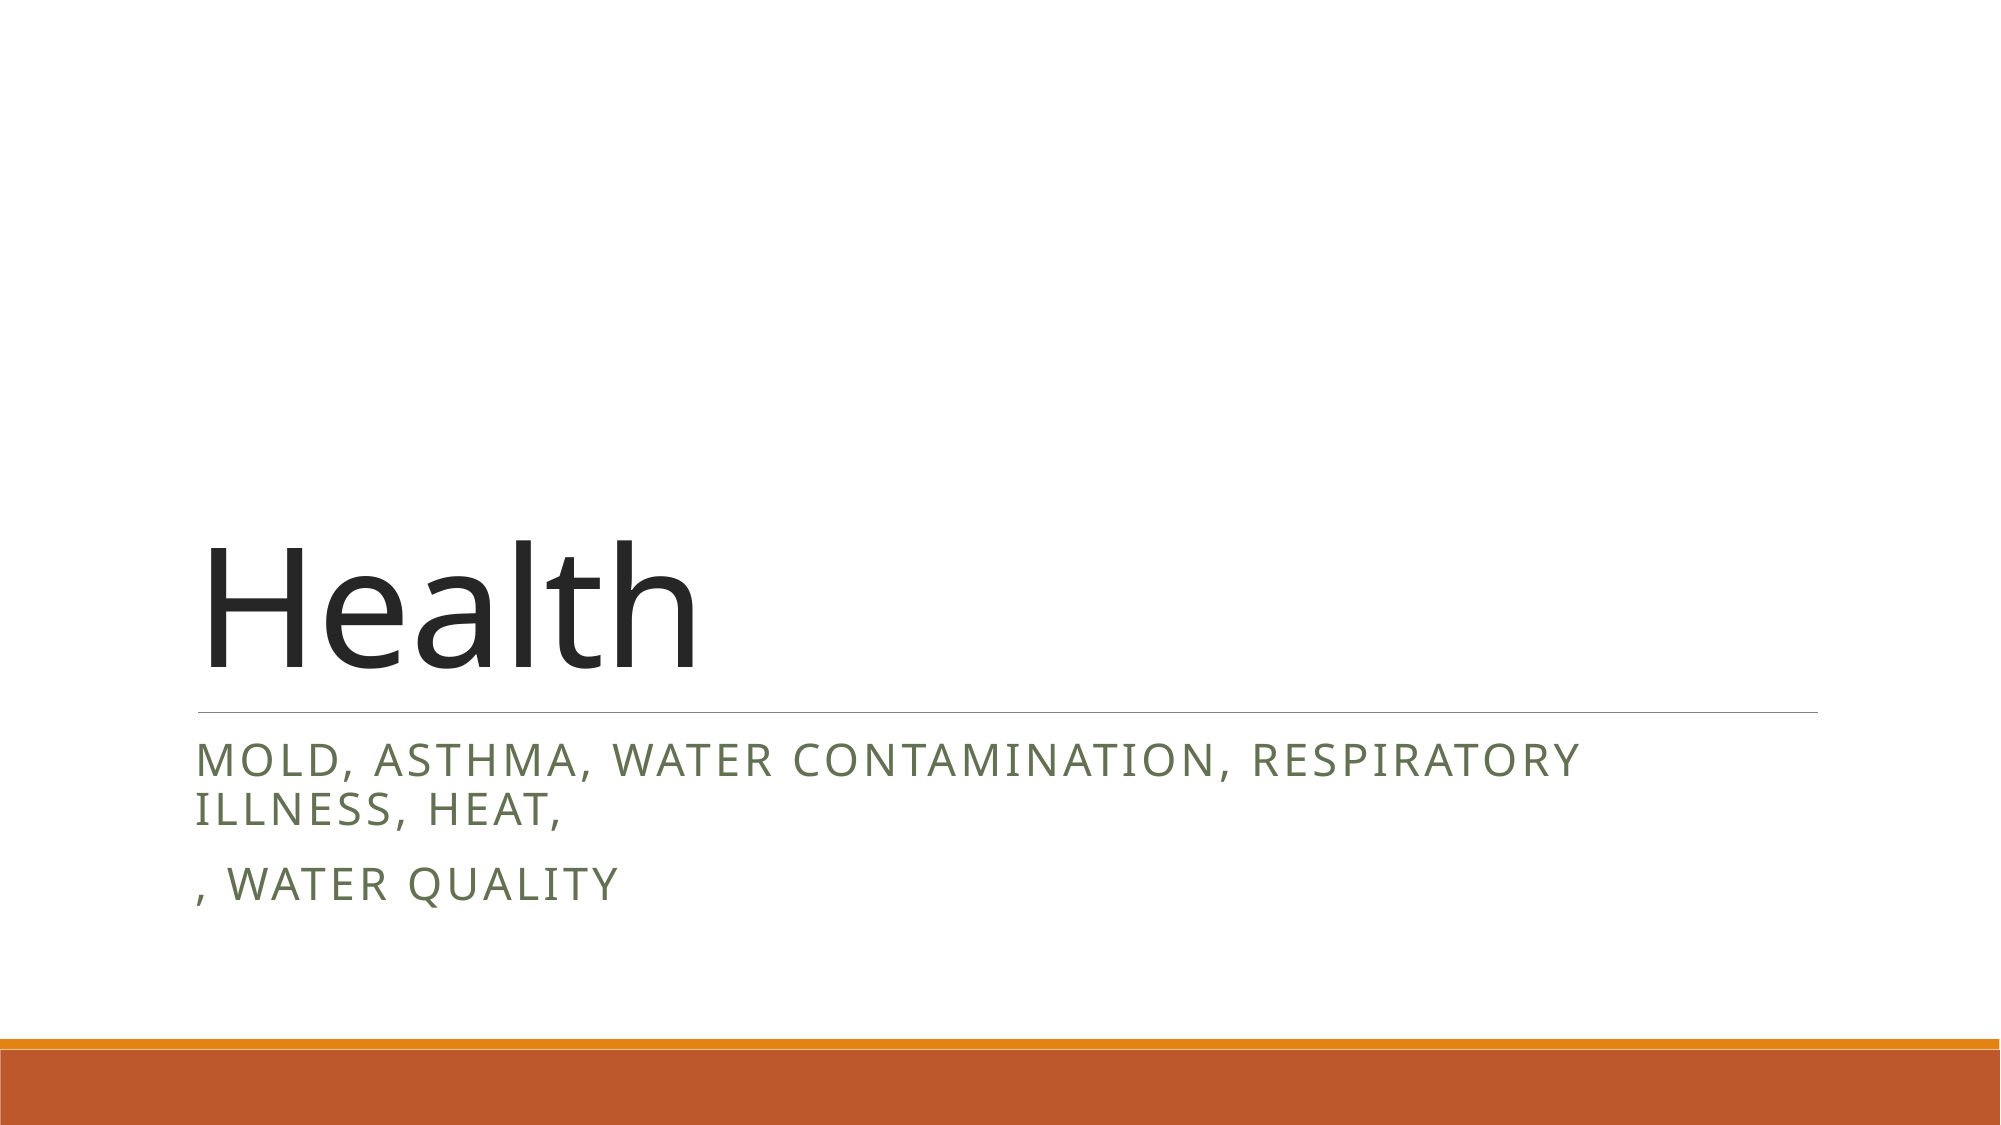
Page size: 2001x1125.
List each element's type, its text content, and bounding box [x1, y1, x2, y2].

list Mold, Asthma, water contamination, Respiratory Illness, Heat, , water quality [180, 730, 1830, 918]
title Health [180, 124, 1830, 710]
